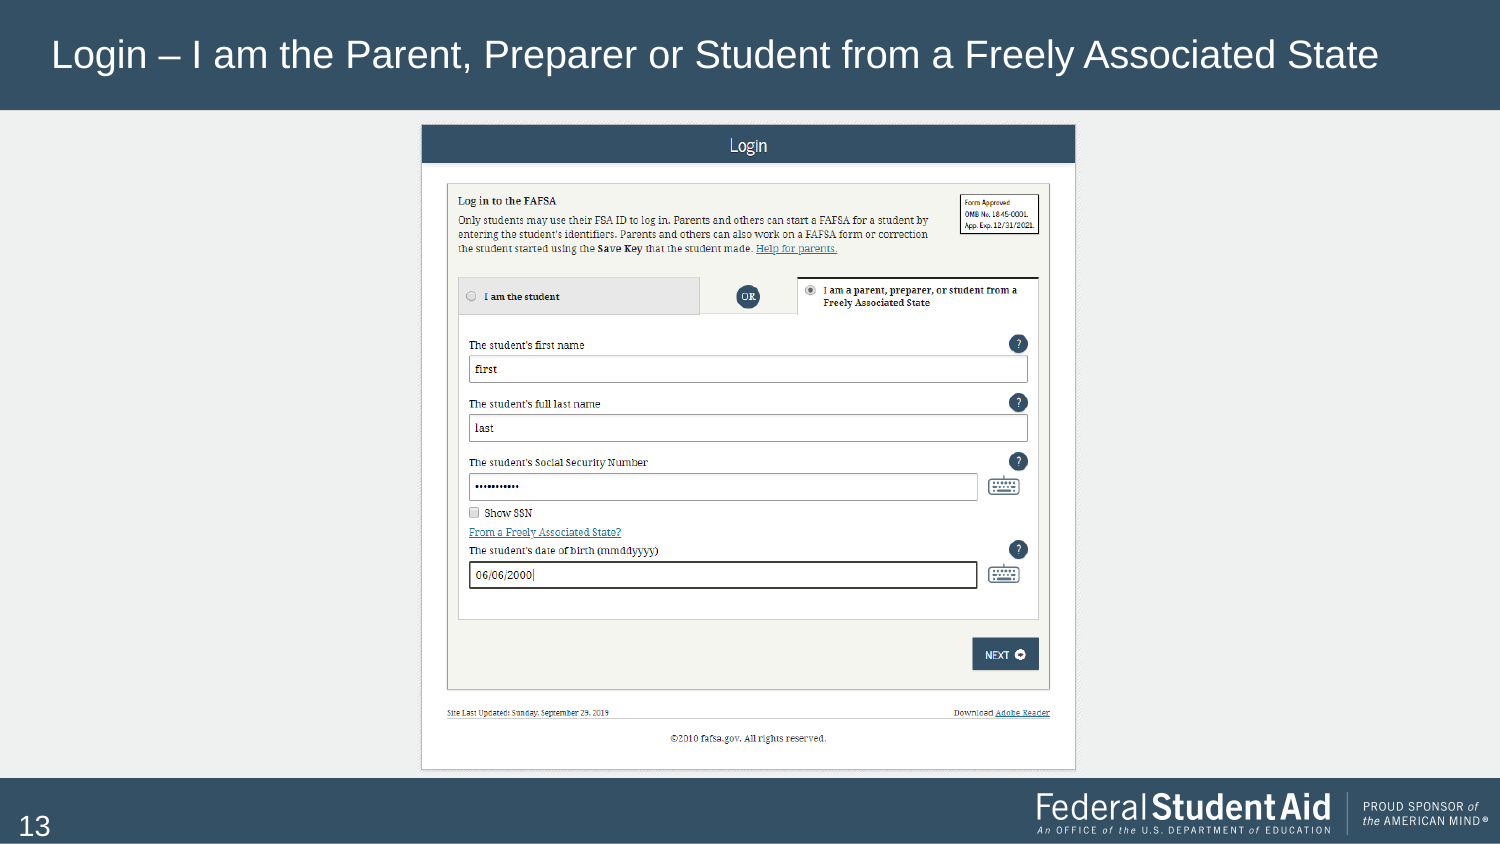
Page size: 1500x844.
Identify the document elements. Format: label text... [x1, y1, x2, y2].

picture [417, 120, 1082, 774]
picture [1037, 792, 1488, 835]
title Login – I am the Parent, Preparer or Student from a Freely Associated State [24, 23, 1408, 84]
